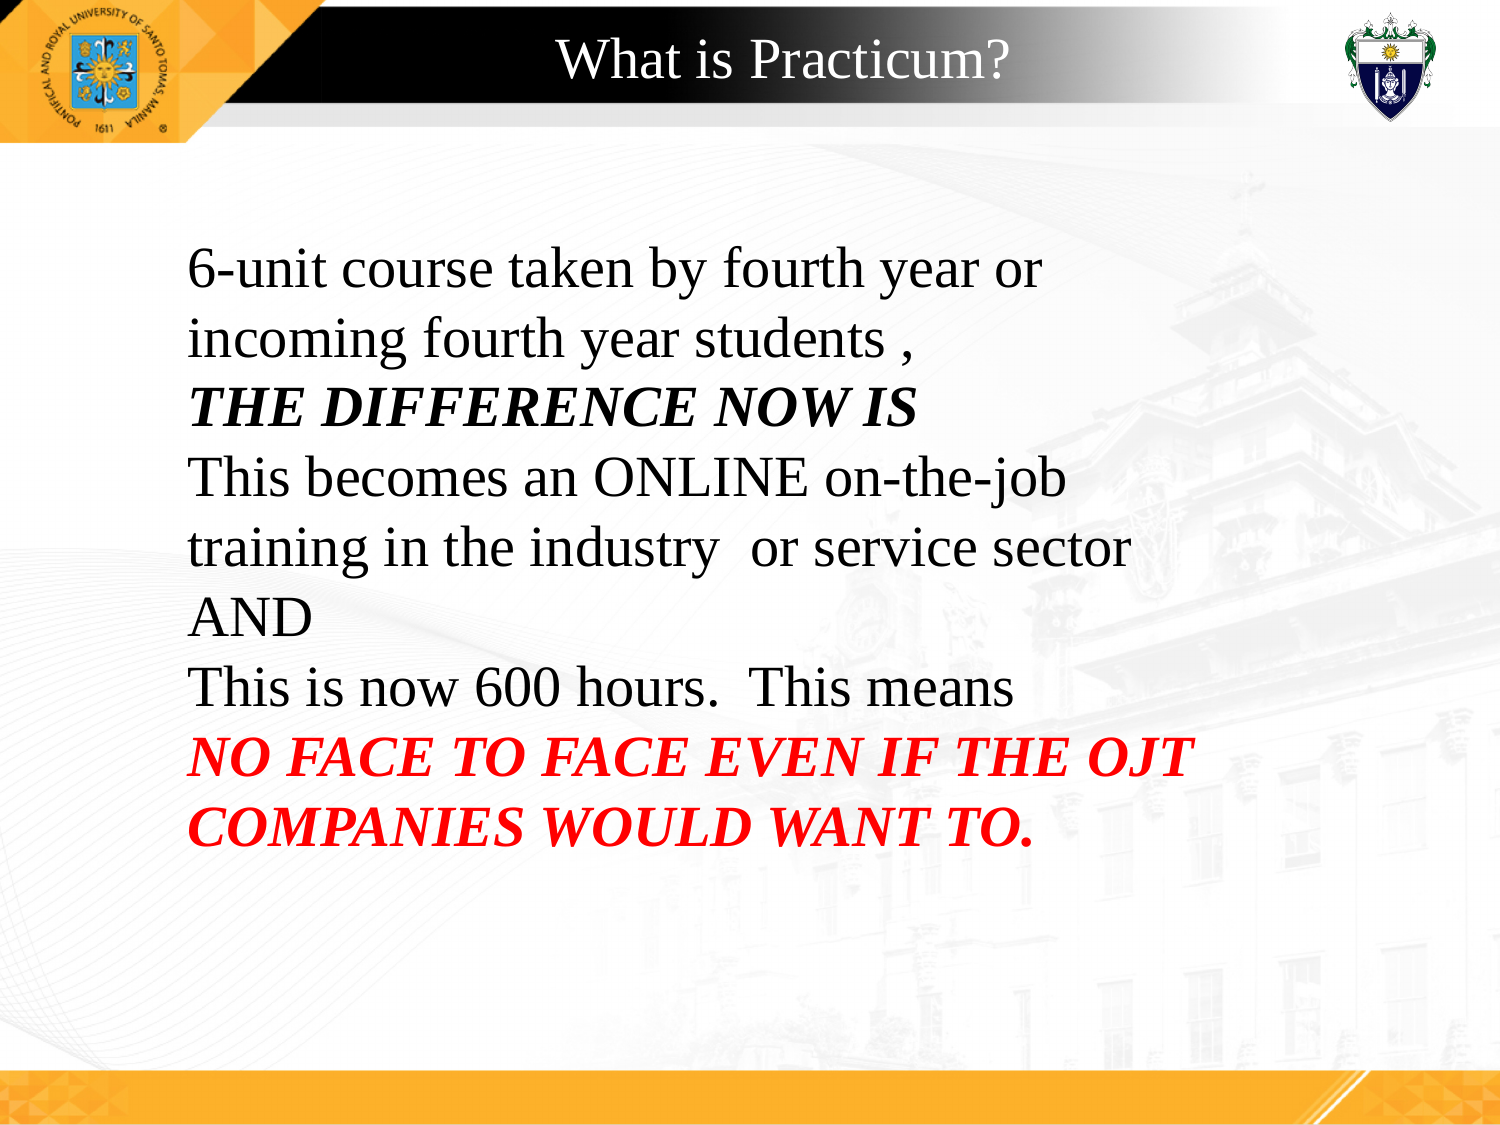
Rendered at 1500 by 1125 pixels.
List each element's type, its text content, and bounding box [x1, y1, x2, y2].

text_box What is Practicum? [408, 12, 1159, 98]
text_box 6-unit course taken by fourth year or incoming fourth year students , THE DIFFERENCE NOW IS This becomes an ONLINE on-the-job training in the industry or service sector AND This is now 600 hours. This means NO FACE TO FACE EVEN IF THE OJT COMPANIES WOULD WANT TO. [172, 221, 1252, 866]
picture [0, 0, 1500, 1125]
